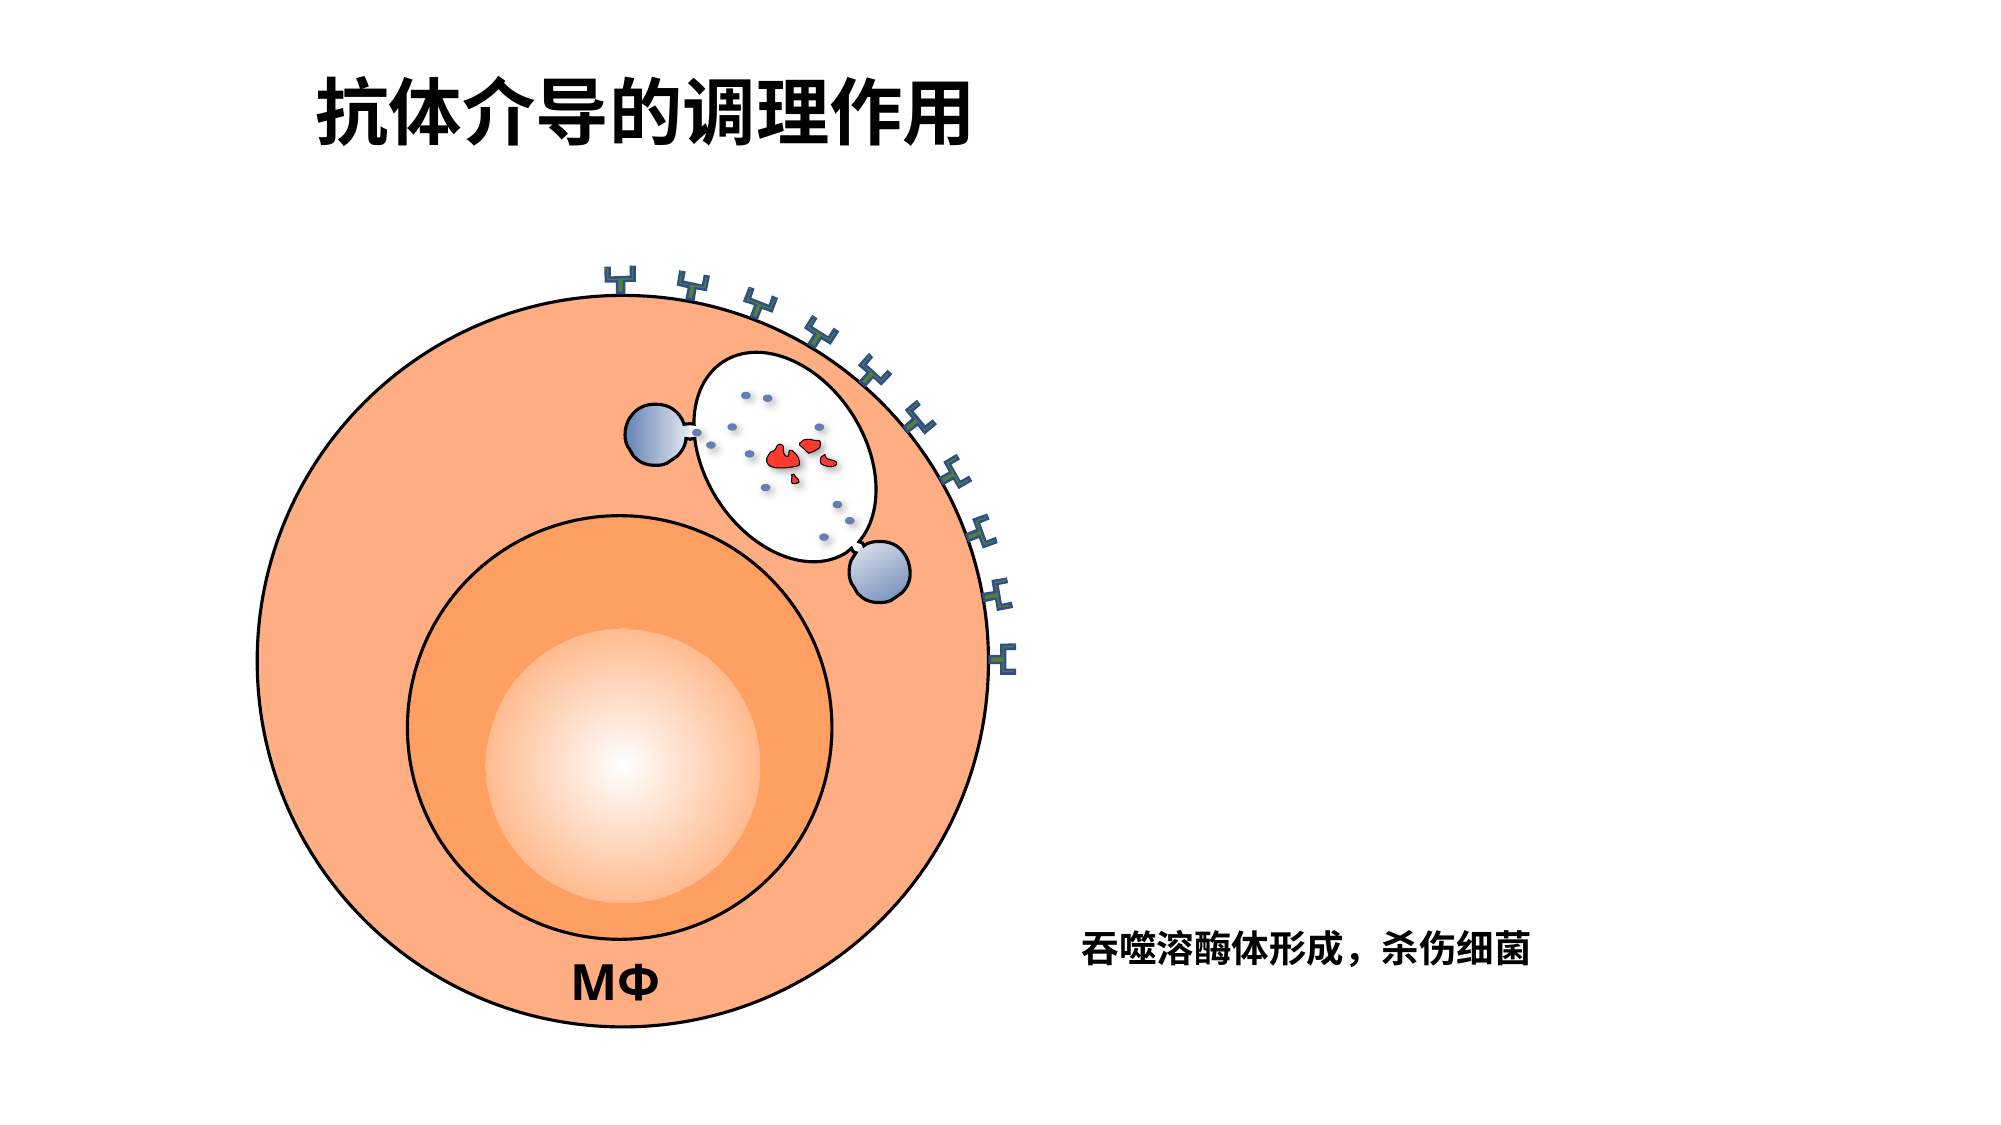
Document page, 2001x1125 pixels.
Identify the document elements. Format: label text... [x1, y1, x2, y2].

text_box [257, 265, 1017, 1027]
title 抗体介导的调理作用 [300, 68, 1451, 163]
text_box 吞噬溶酶体形成，杀伤细菌 [1067, 917, 1593, 978]
